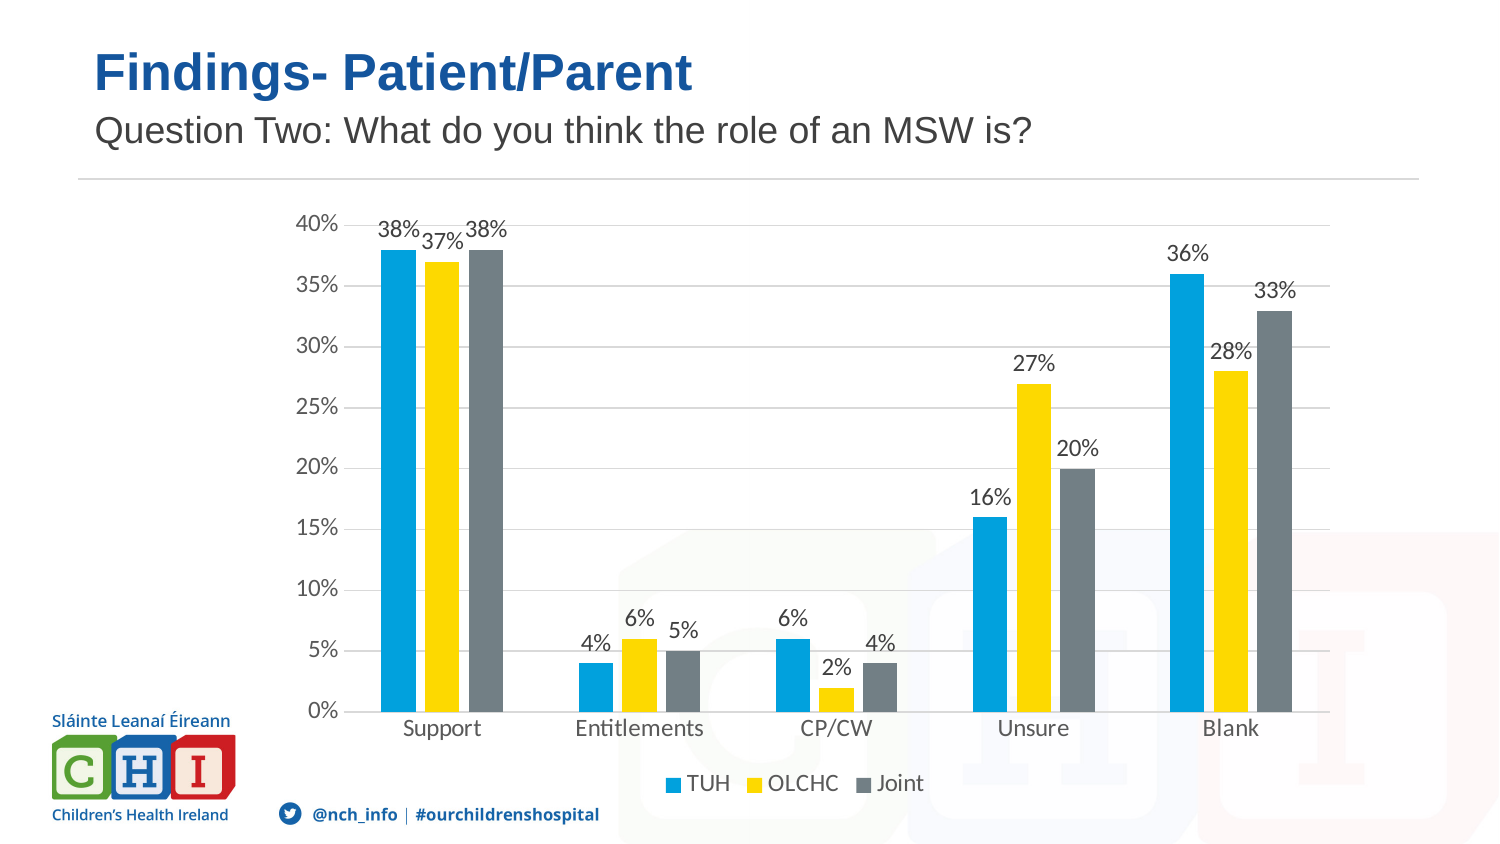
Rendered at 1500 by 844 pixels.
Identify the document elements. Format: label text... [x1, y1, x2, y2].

title Findings- Patient/Parent [79, 38, 1420, 98]
picture [0, 0, 1499, 844]
chart [259, 170, 1331, 804]
list Question Two: What do you think the role of an MSW is? [79, 98, 1420, 170]
